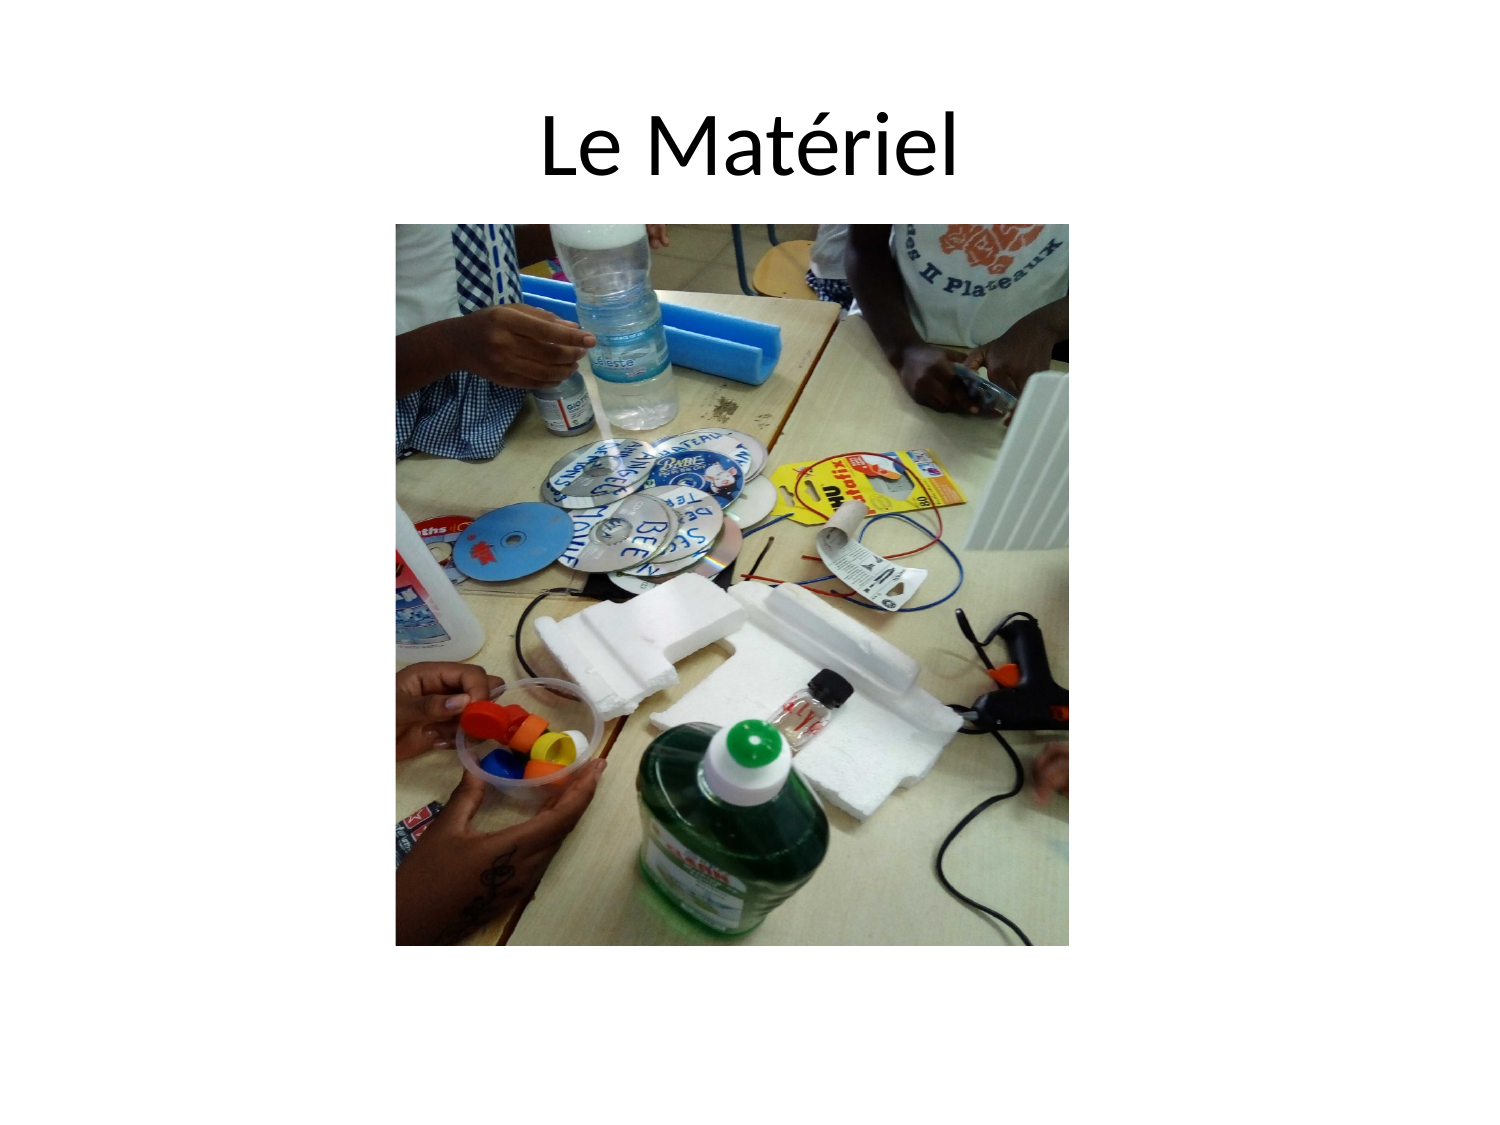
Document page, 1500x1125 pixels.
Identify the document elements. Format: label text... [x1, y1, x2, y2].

title Le Matériel [75, 45, 1425, 233]
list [395, 223, 1070, 946]
